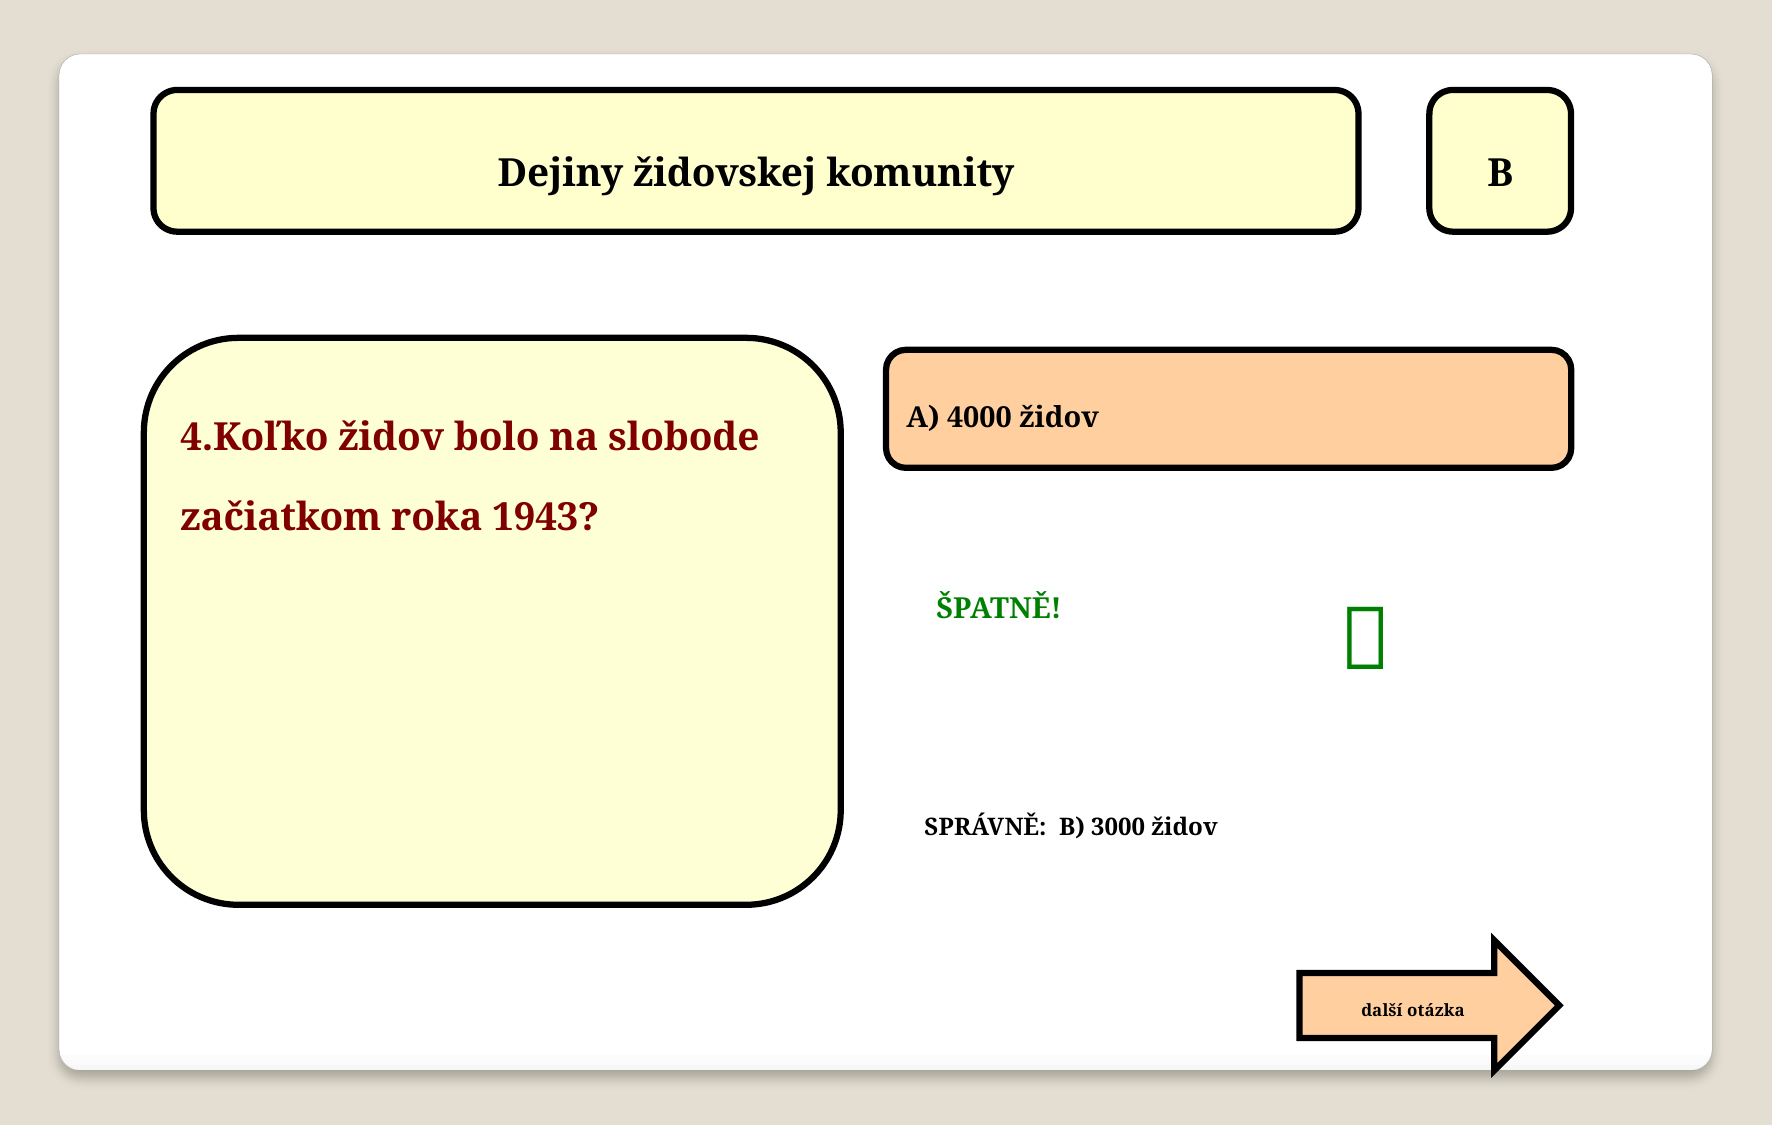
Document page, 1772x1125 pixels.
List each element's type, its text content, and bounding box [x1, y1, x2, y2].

text_box SPRÁVNĚ: B) 3000 židov [909, 786, 1567, 852]
text_box A) 4000 židov [886, 349, 1572, 468]
text_box ŠPATNĚ! [921, 562, 1229, 638]
text_box  [1324, 515, 1407, 710]
text_box další otázka [1299, 940, 1560, 1071]
text_box Dejiny židovskej komunity [153, 89, 1359, 232]
text_box 4.Koľko židov bolo na slobode začiatkom roka 1943? [143, 337, 841, 905]
text_box B [1429, 89, 1572, 232]
